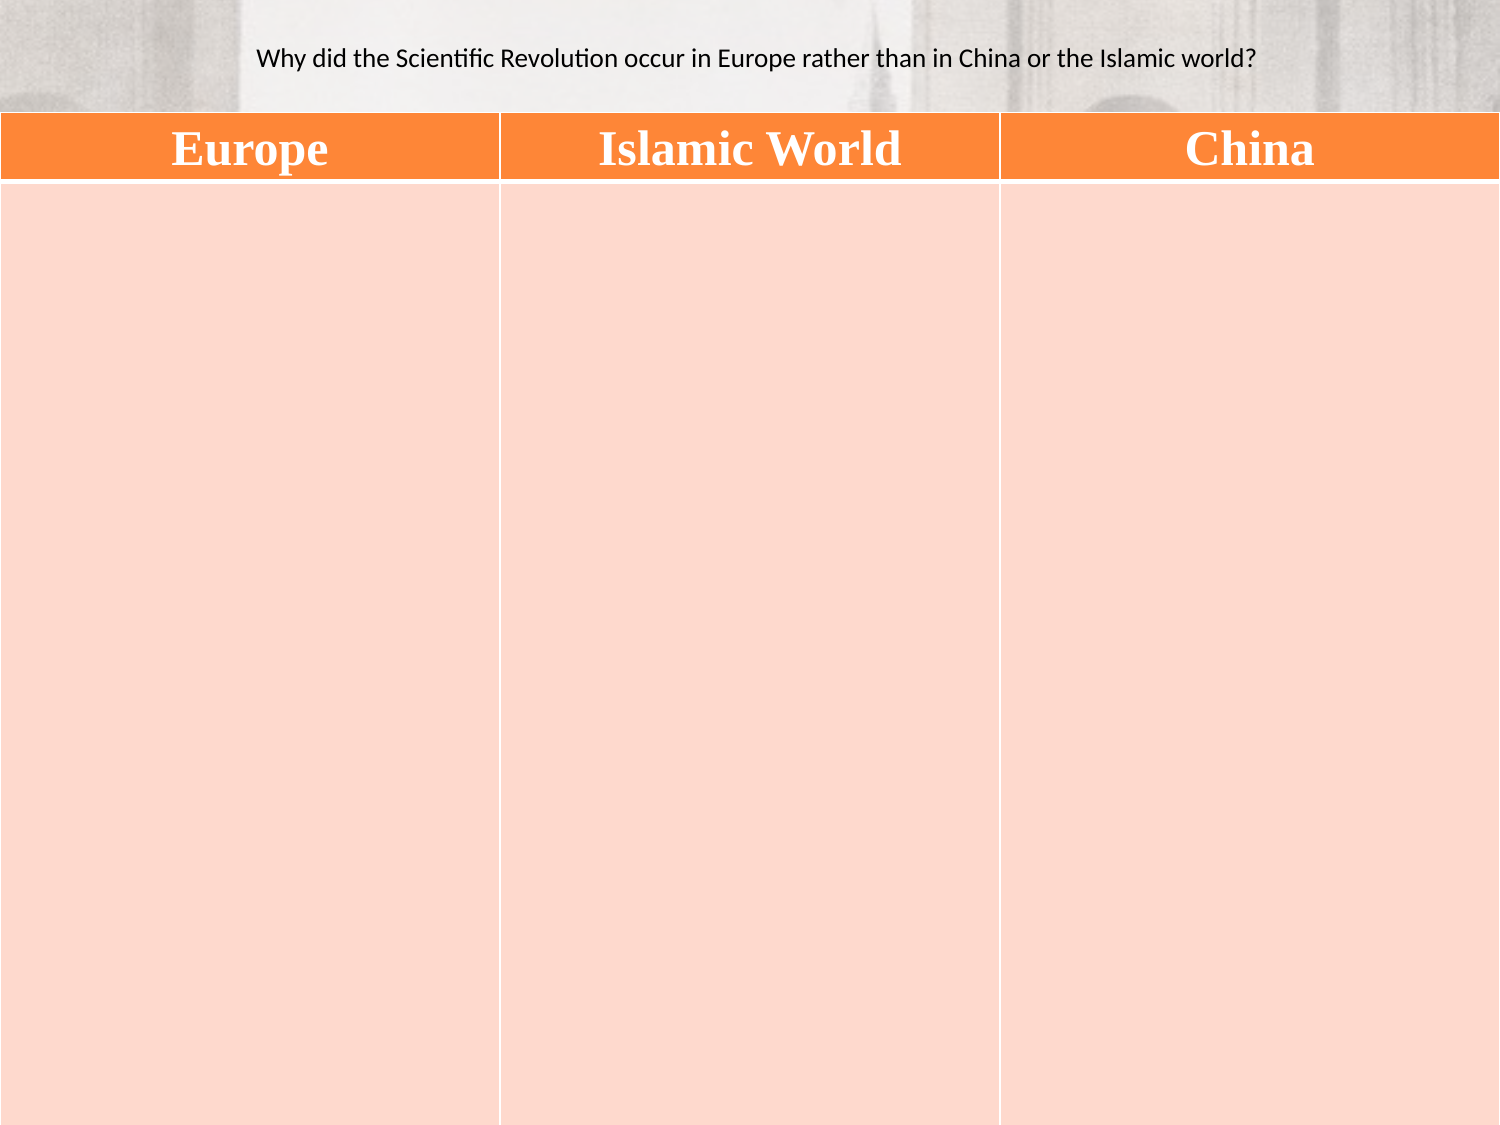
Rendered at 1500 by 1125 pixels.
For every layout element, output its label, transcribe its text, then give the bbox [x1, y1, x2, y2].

table_header Islamic World [501, 113, 999, 179]
title Why did the Scientific Revolution occur in Europe rather than in China or the Islamic world? [0, 0, 1500, 88]
table_cell [501, 184, 999, 1125]
table_cell [1001, 184, 1499, 1125]
table_header Europe [1, 113, 499, 179]
table_header China [1001, 113, 1499, 179]
table_cell [1, 184, 499, 1125]
